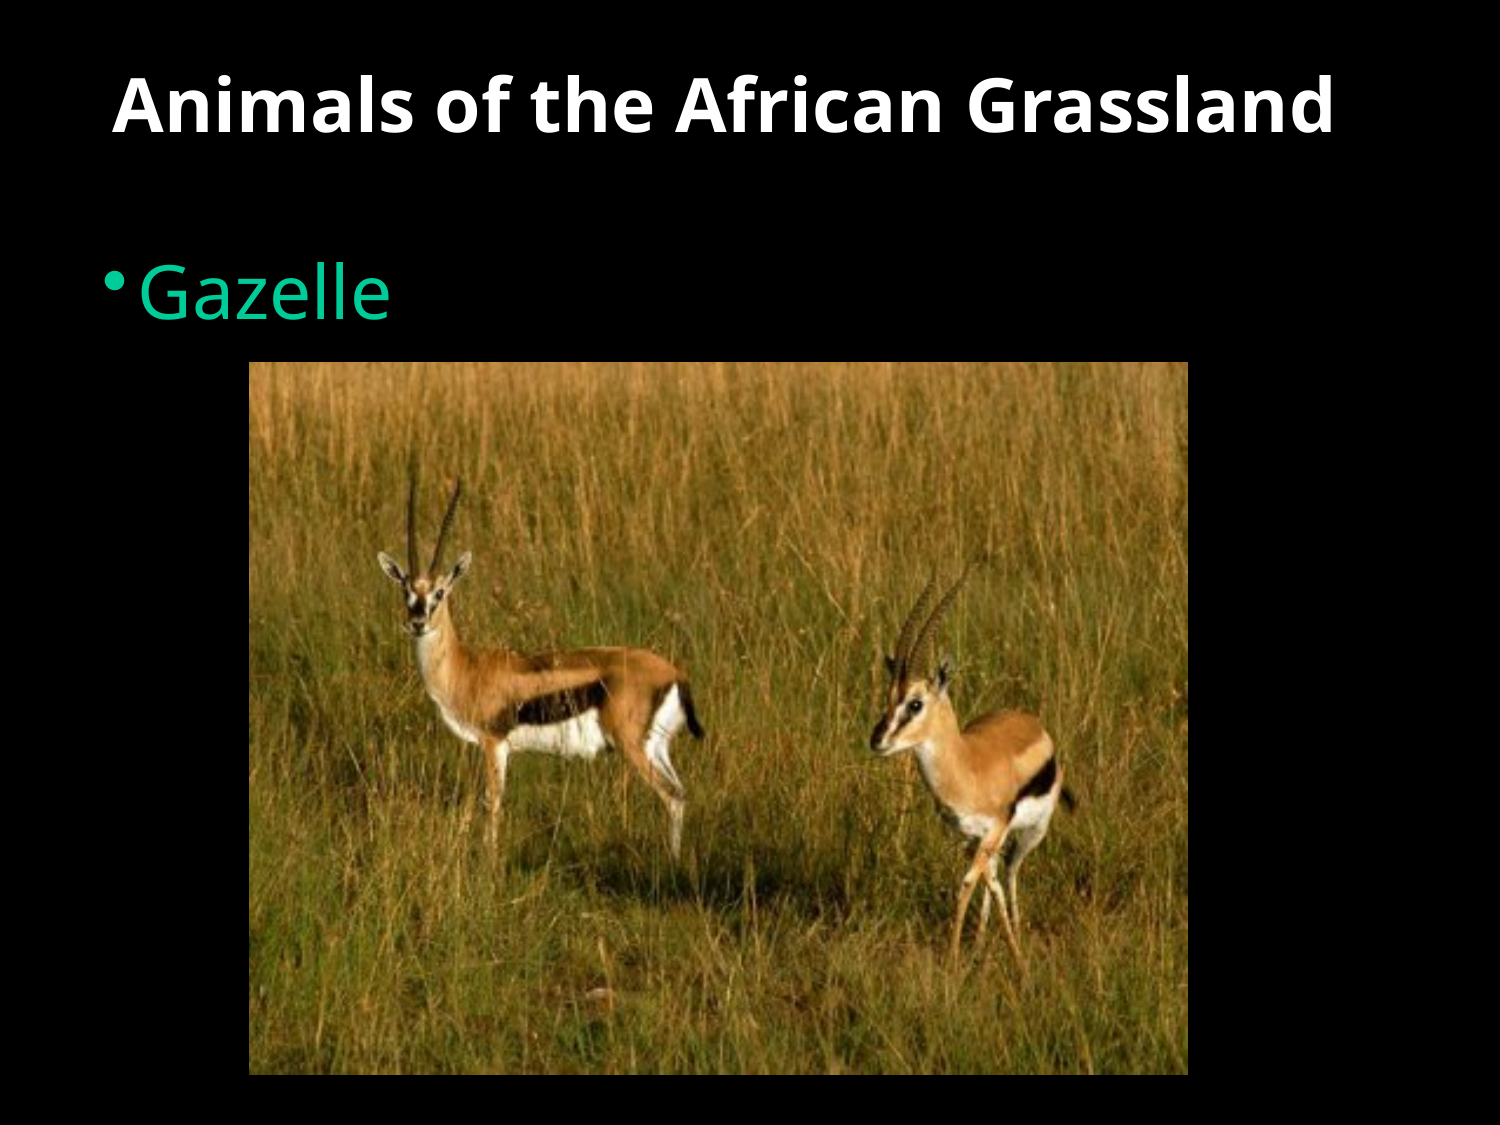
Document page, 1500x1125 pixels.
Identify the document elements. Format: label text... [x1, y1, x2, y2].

text_box Gazelle [87, 237, 500, 343]
list Animals of the African Grassland [50, 50, 1400, 175]
picture [249, 362, 1188, 1076]
